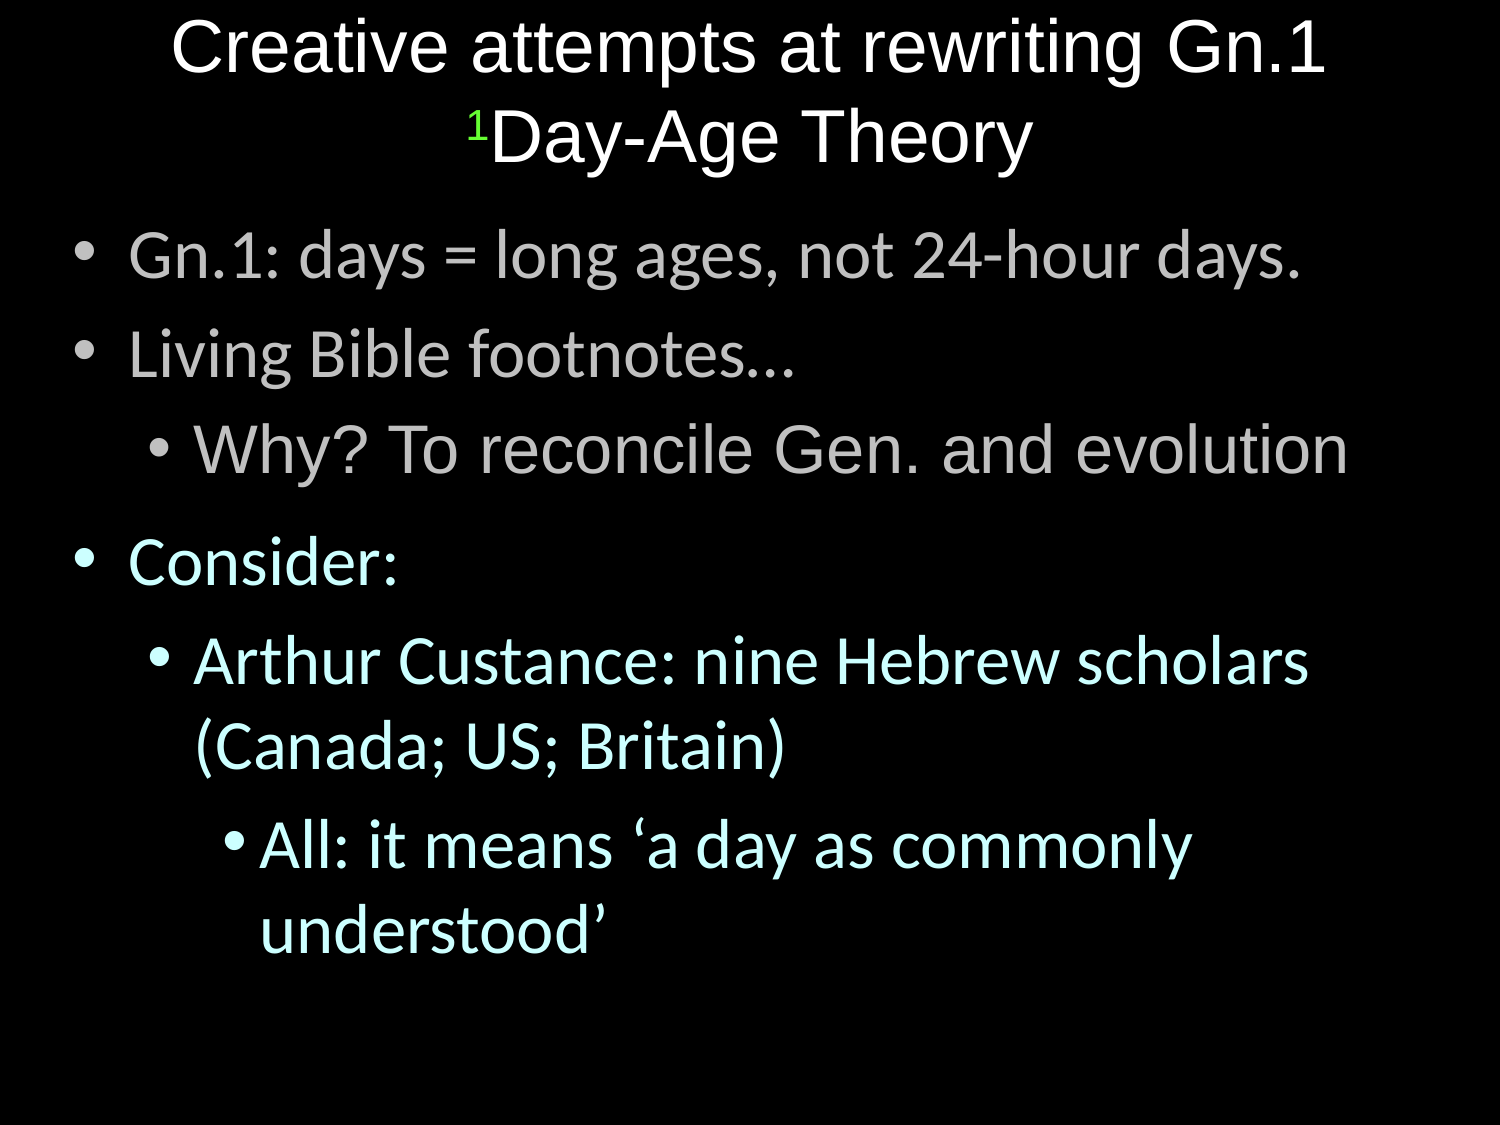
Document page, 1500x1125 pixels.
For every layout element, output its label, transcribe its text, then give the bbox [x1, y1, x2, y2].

title Creative attempts at rewriting Gn.1 1Day-Age Theory [75, 0, 1425, 175]
list Gn.1: days = long ages, not 24-hour days. Living Bible footnotes… Why? To reconcile Gen. and evolution Consider: Arthur Custance: nine Hebrew scholars (Canada; US; Britain) All: it means ‘a day as commonly understood’ [57, 200, 1445, 1063]
